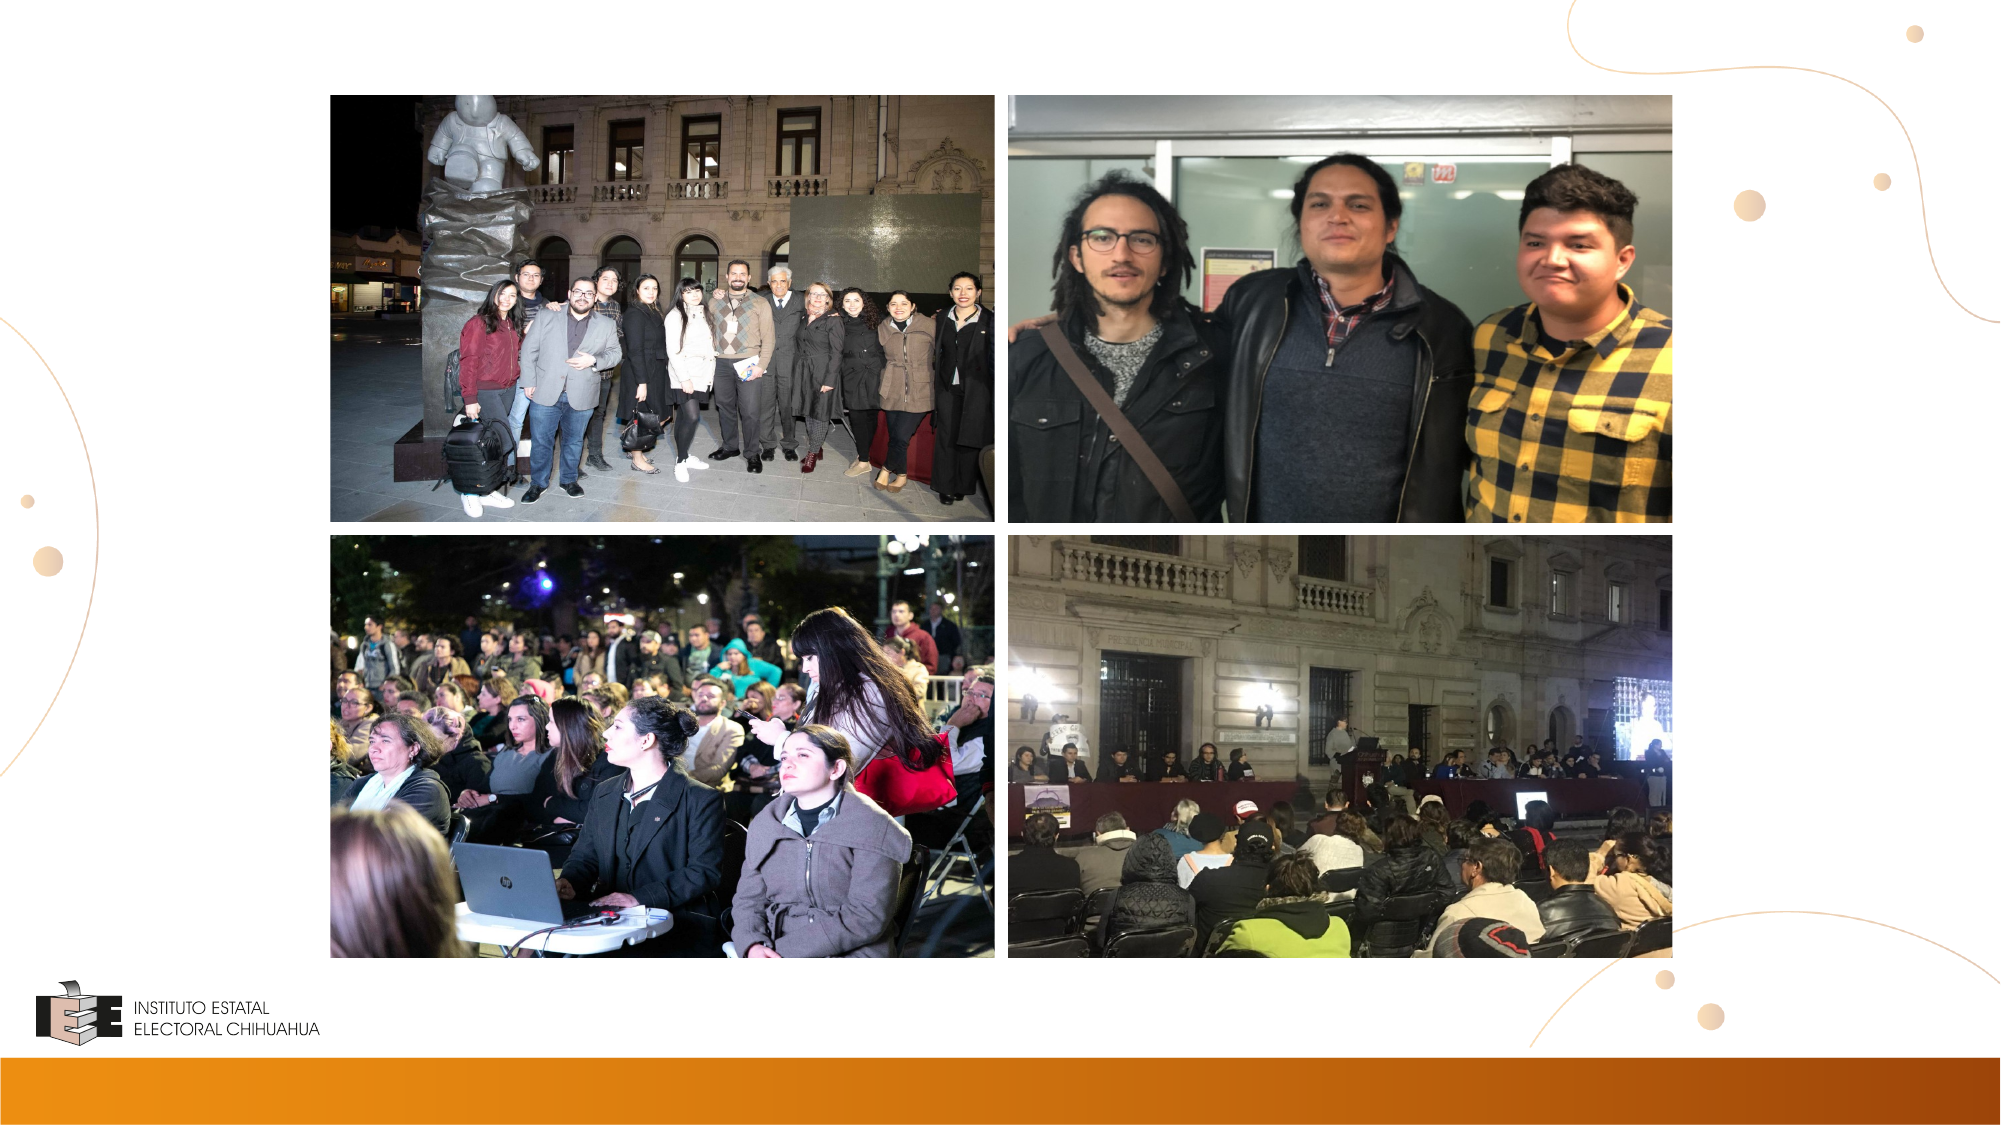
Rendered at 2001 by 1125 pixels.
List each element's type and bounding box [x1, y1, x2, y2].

picture [0, 0, 2001, 1125]
text_box [330, 95, 1673, 958]
